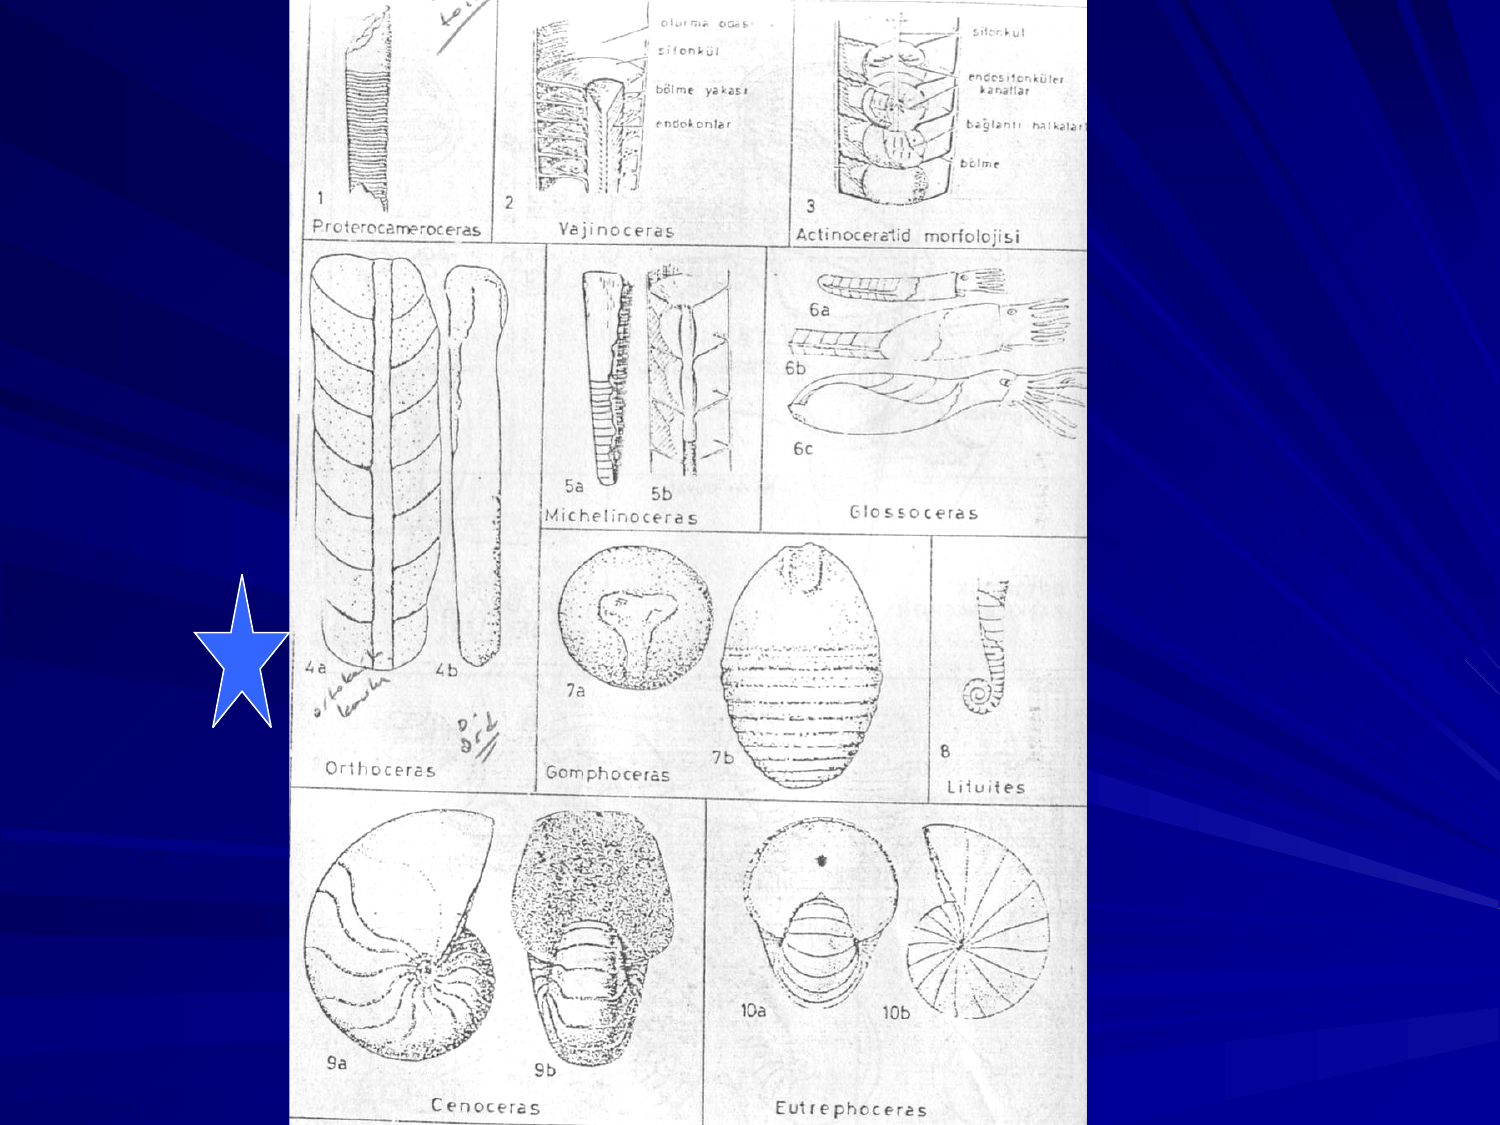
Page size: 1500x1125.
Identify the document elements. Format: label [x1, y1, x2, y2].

text_box [194, 574, 283, 728]
picture [289, 0, 1088, 1125]
